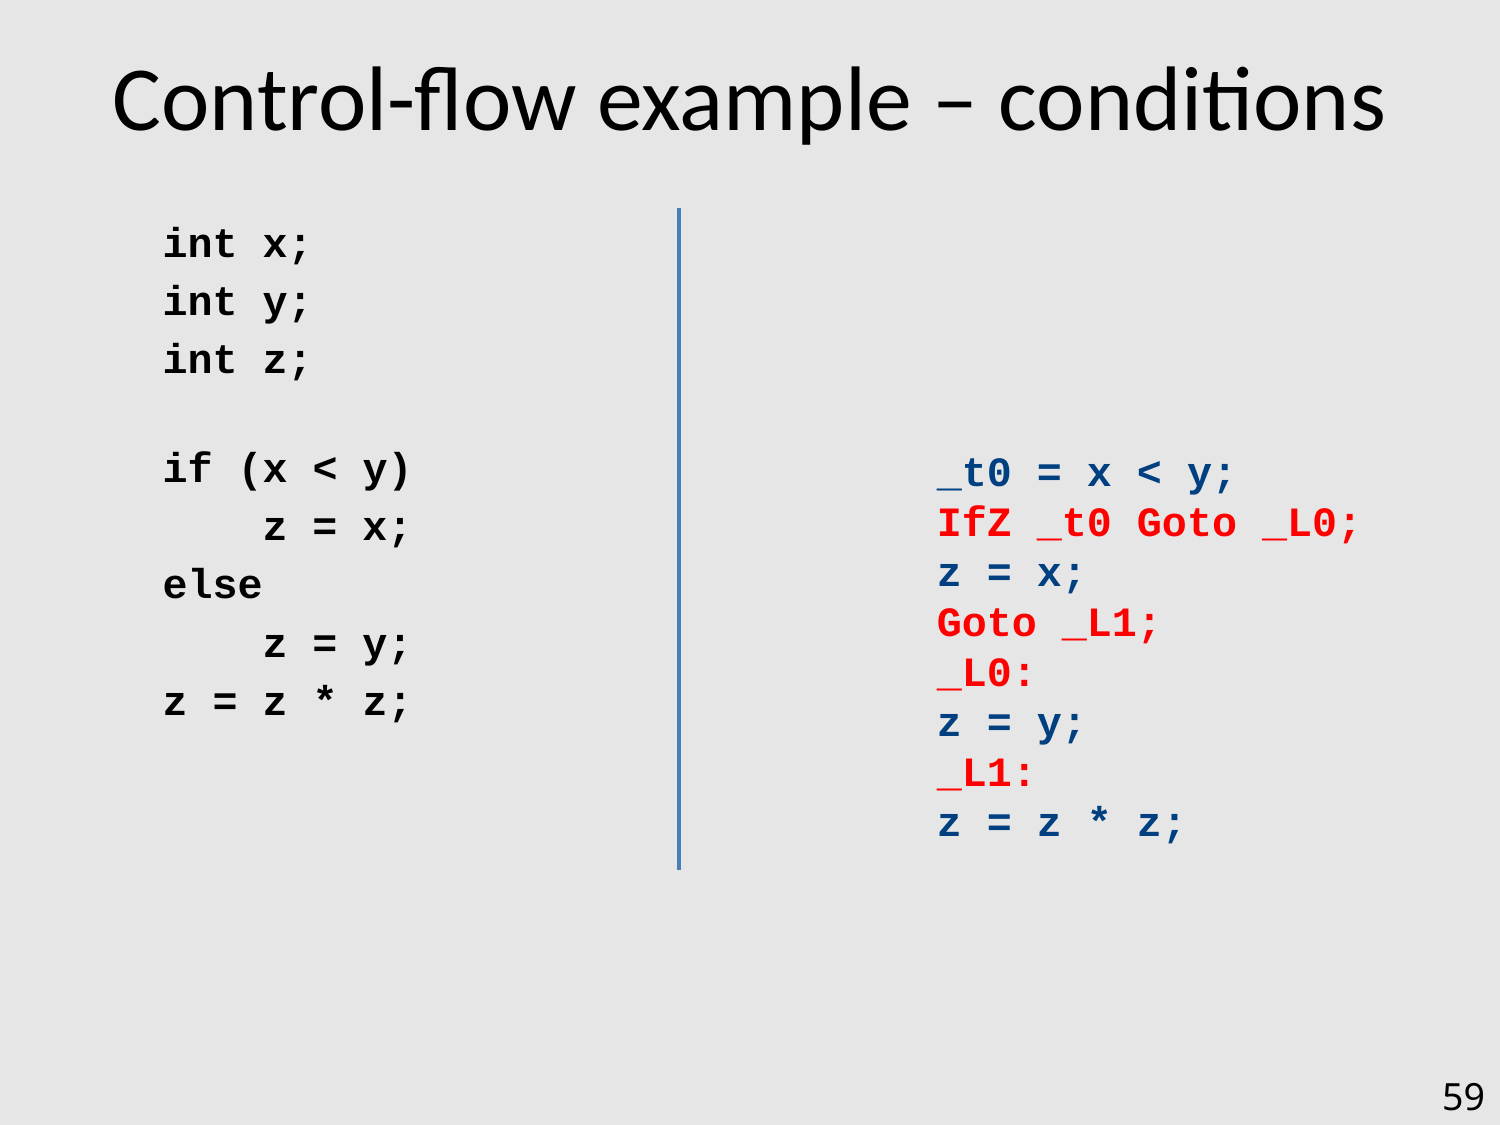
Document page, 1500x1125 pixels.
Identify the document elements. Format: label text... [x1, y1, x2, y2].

list int x; int y; int z; if (x < y) z = x; else z = y; z = z * z; [147, 208, 578, 768]
slide_number 59 [1423, 1064, 1500, 1125]
title Control-flow example – conditions [0, 0, 1500, 188]
text_box _t0 = x < y; IfZ _t0 Goto _L0; z = x; Goto _L1; _L0: z = y; _L1: z = z * z; [772, 437, 1424, 934]
